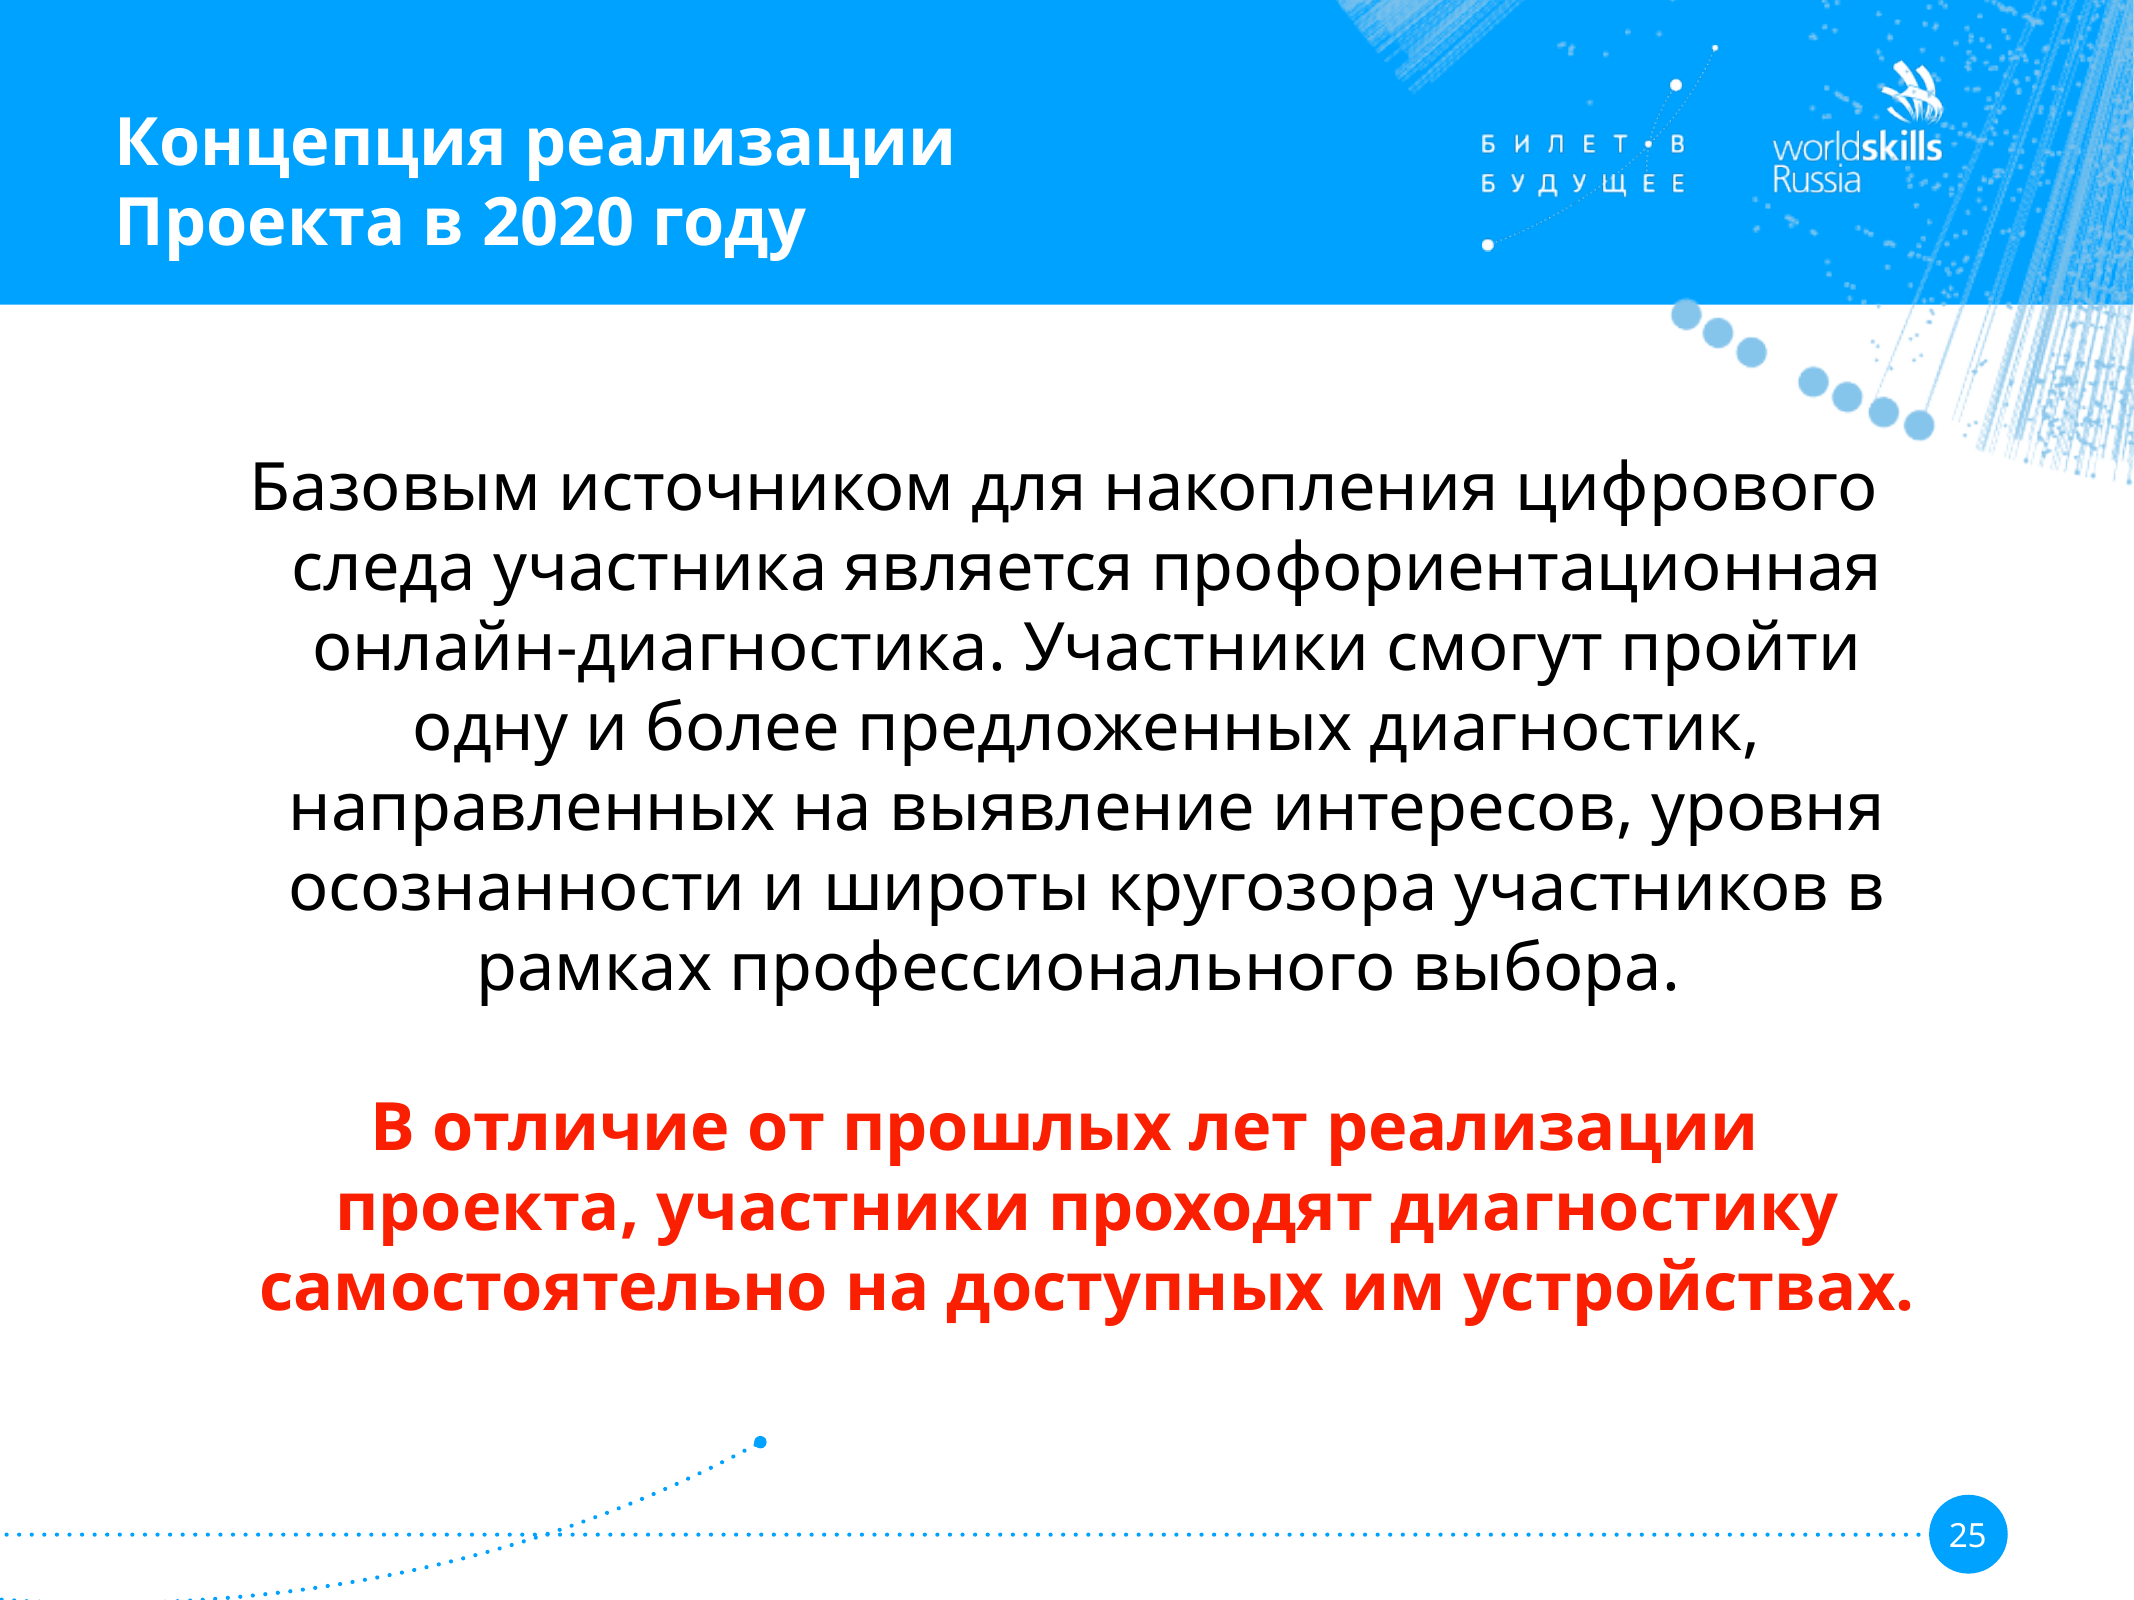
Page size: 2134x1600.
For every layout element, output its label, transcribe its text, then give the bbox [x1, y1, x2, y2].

text_box [0, 0, 1272, 305]
text_box [1948, 1568, 1989, 1574]
text_box [1942, 1494, 1995, 1505]
text_box Концепция реализации Проекта в 2020 году [106, 90, 1000, 267]
picture [1191, 0, 2134, 653]
text_box 25 [1877, 1505, 2058, 1568]
text_box Базовым источником для накопления цифрового следа участника является профориентационная онлайн-диагностика. Участники смогут пройти одну и более предложенных диагностик, направленных на выявление интересов, уровня осознанности и широты кругозора участников в рамках профессионального выбора. В отличие от прошлых лет реализации проекта, участники проходят диагностику самостоятельно на доступных им устройствах. [204, 435, 1925, 1332]
text_box [0, 1436, 767, 1600]
